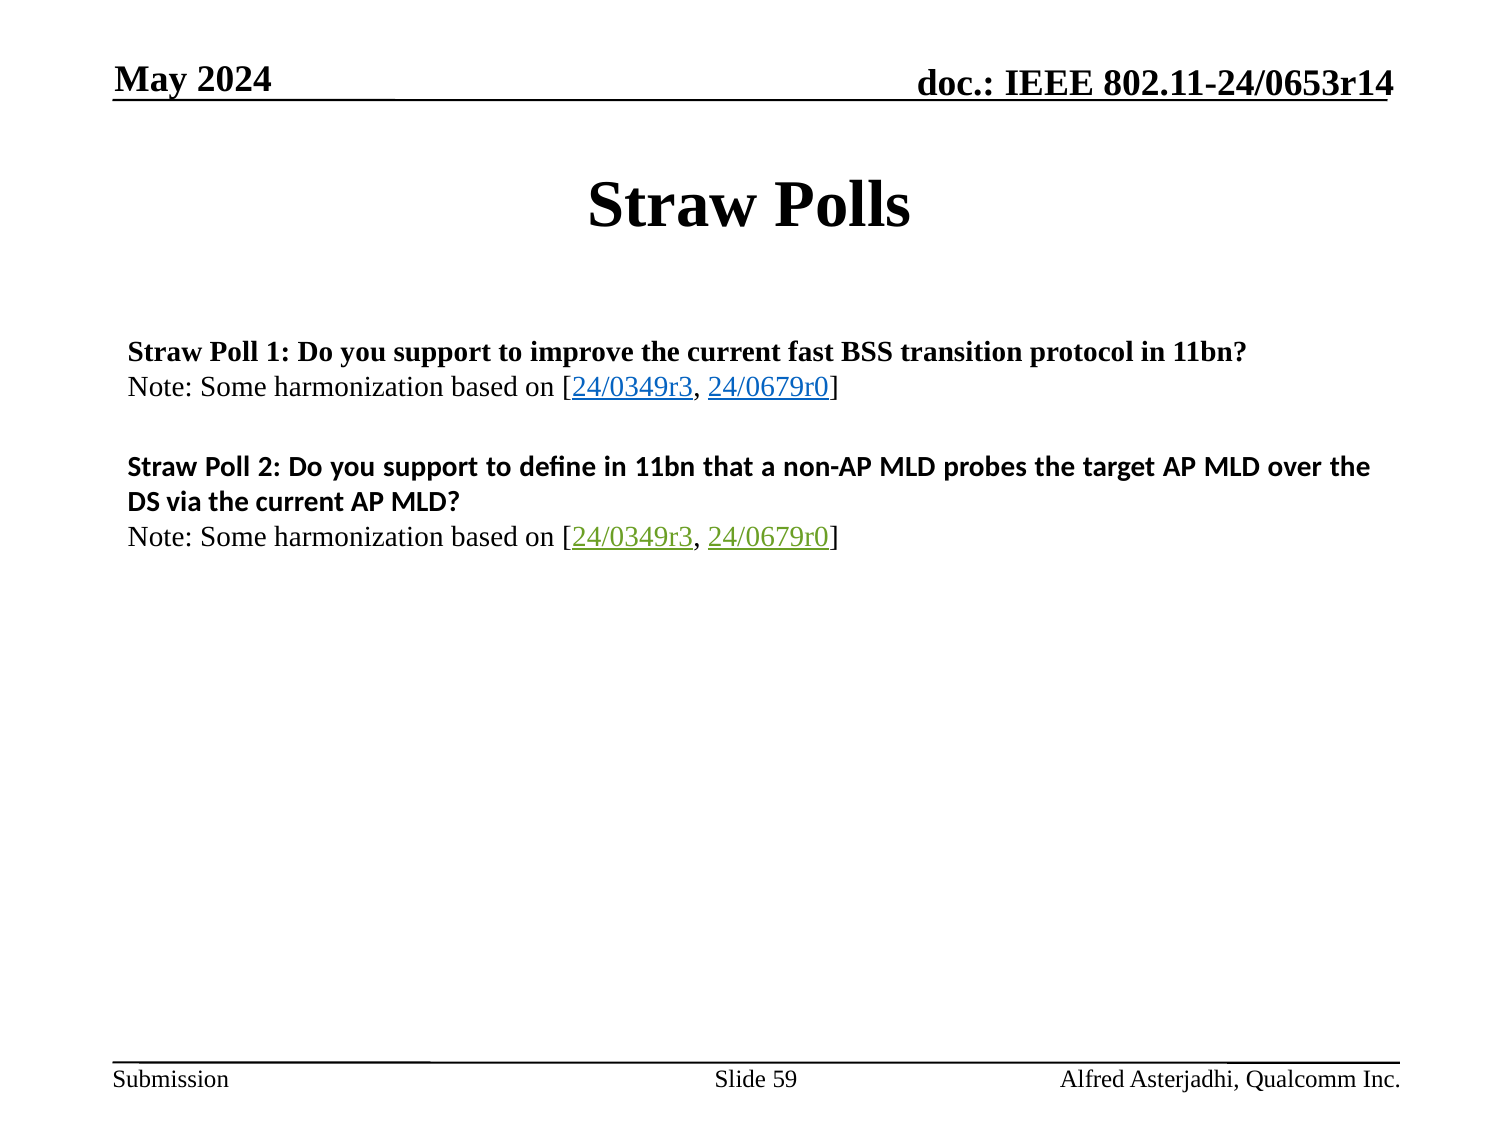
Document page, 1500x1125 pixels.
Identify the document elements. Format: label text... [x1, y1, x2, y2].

footer Alfred Asterjadhi, Qualcomm Inc. [878, 1061, 1402, 1093]
slide_number Slide 59 [712, 1061, 800, 1123]
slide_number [114, 54, 423, 100]
title Straw Polls [112, 112, 1388, 288]
list Straw Poll 1: Do you support to improve the current fast BSS transition protocol in 11bn? Note: Some harmonization based on [24/0349r3, 24/0679r0] Straw Poll 2: Do you support to define in 11bn that a non-AP MLD probes the target AP MLD over the DS via the current AP MLD? Note: Some harmonization based on [24/0349r3, 24/0679r0] [112, 324, 1388, 1000]
